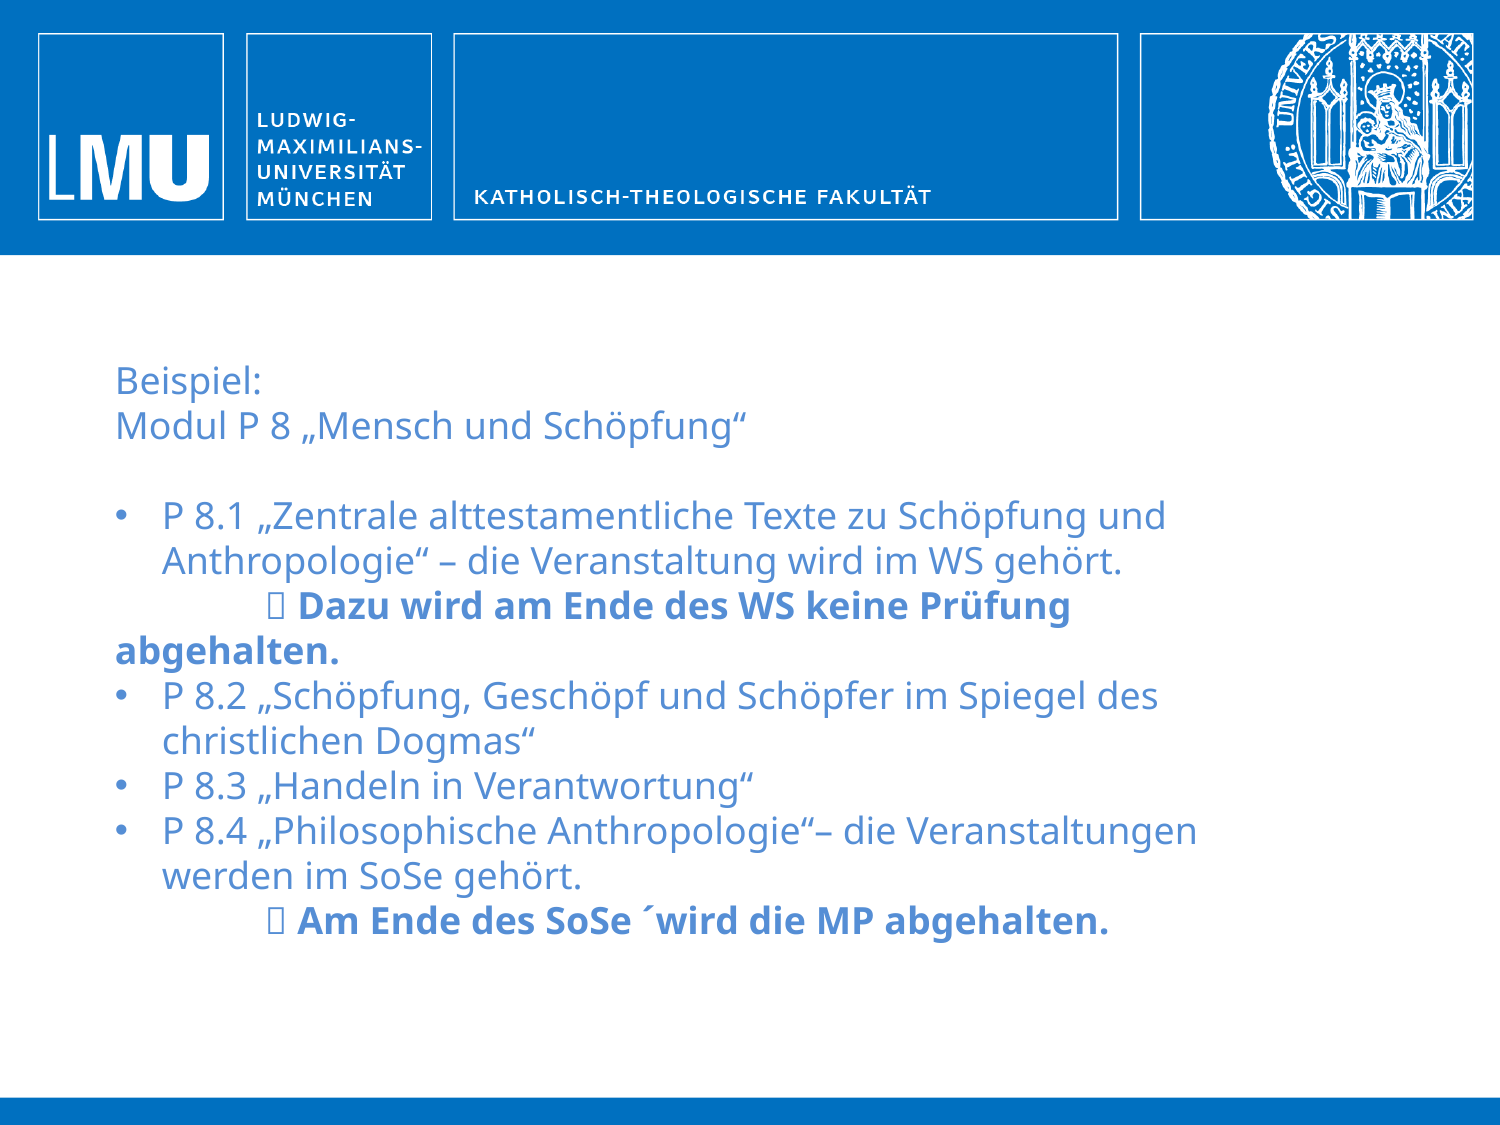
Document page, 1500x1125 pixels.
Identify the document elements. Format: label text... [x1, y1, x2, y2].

text_box Beispiel: Modul P 8 „Mensch und Schöpfung“ P 8.1 „Zentrale alttestamentliche Texte zu Schöpfung und Anthropologie“ – die Veranstaltung wird im WS gehört.  Dazu wird am Ende des WS keine Prüfung abgehalten. P 8.2 „Schöpfung, Geschöpf und Schöpfer im Spiegel des christlichen Dogmas“ P 8.3 „Handeln in Verantwortung“ P 8.4 „Philosophische Anthropologie“– die Veranstaltungen werden im SoSe gehört.  Am Ende des SoSe ´wird die MP abgehalten. [100, 349, 1223, 950]
picture [29, 28, 1483, 225]
